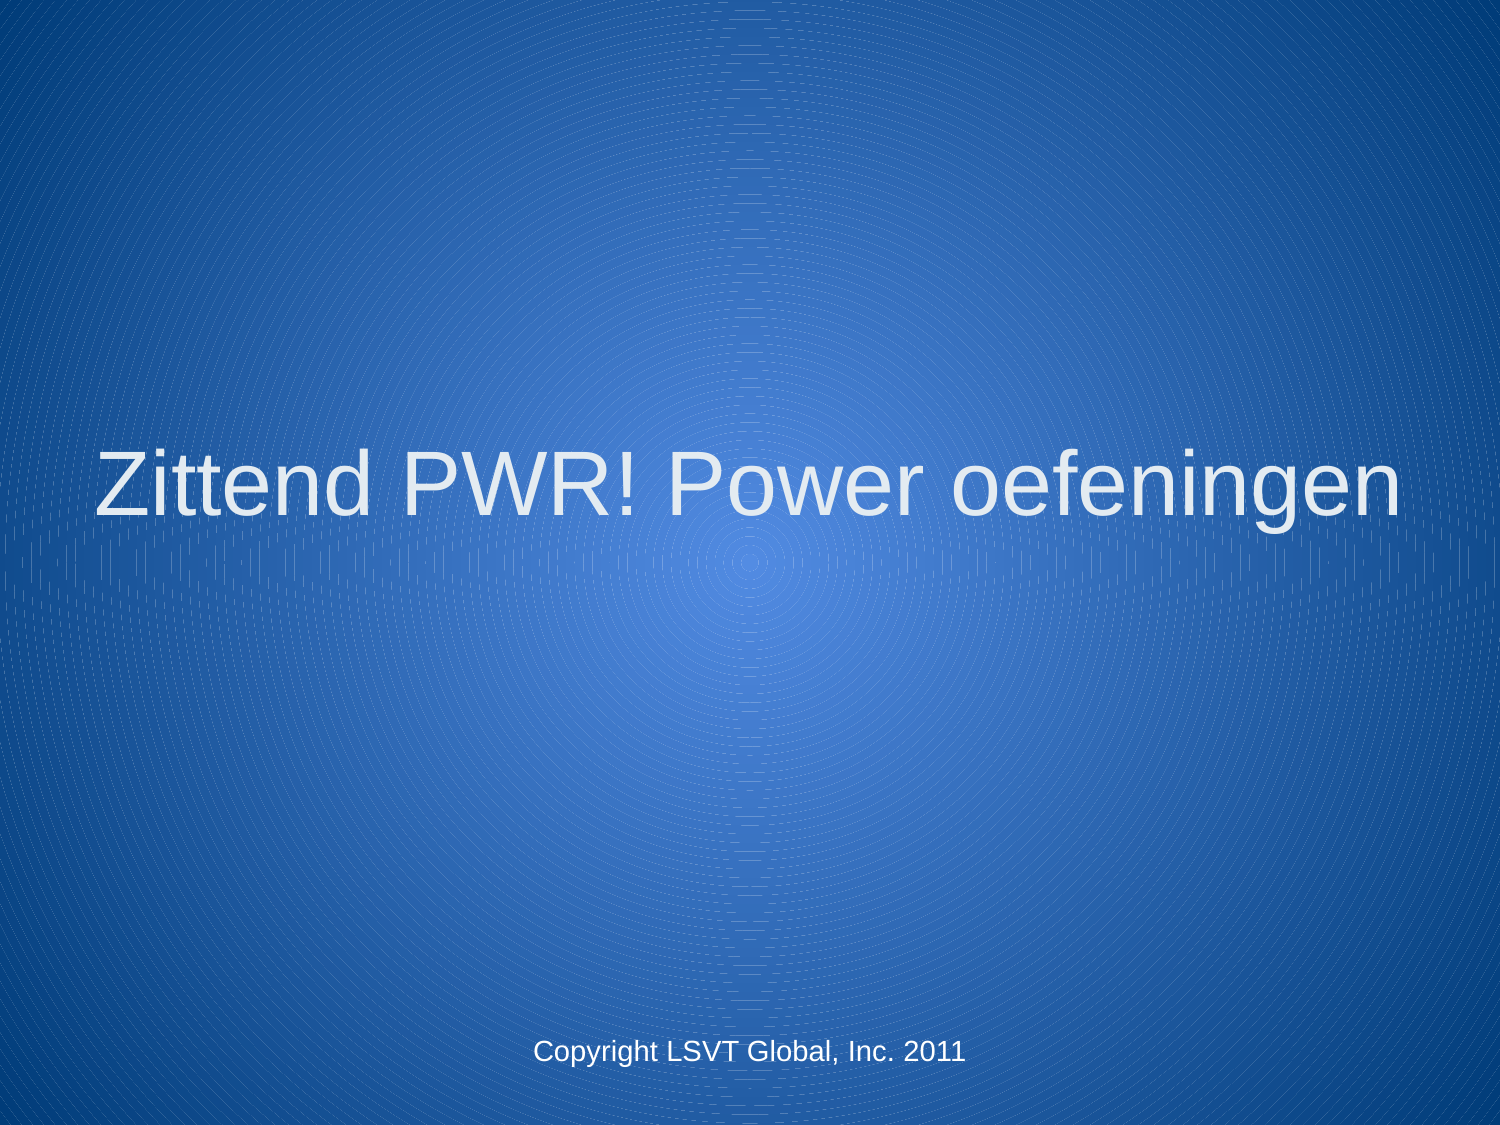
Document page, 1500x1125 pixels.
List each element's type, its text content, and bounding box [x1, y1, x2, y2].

title Zittend PWR! Power oefeningen [74, 44, 1426, 913]
footer Copyright LSVT Global, Inc. 2011 [512, 1024, 988, 1103]
